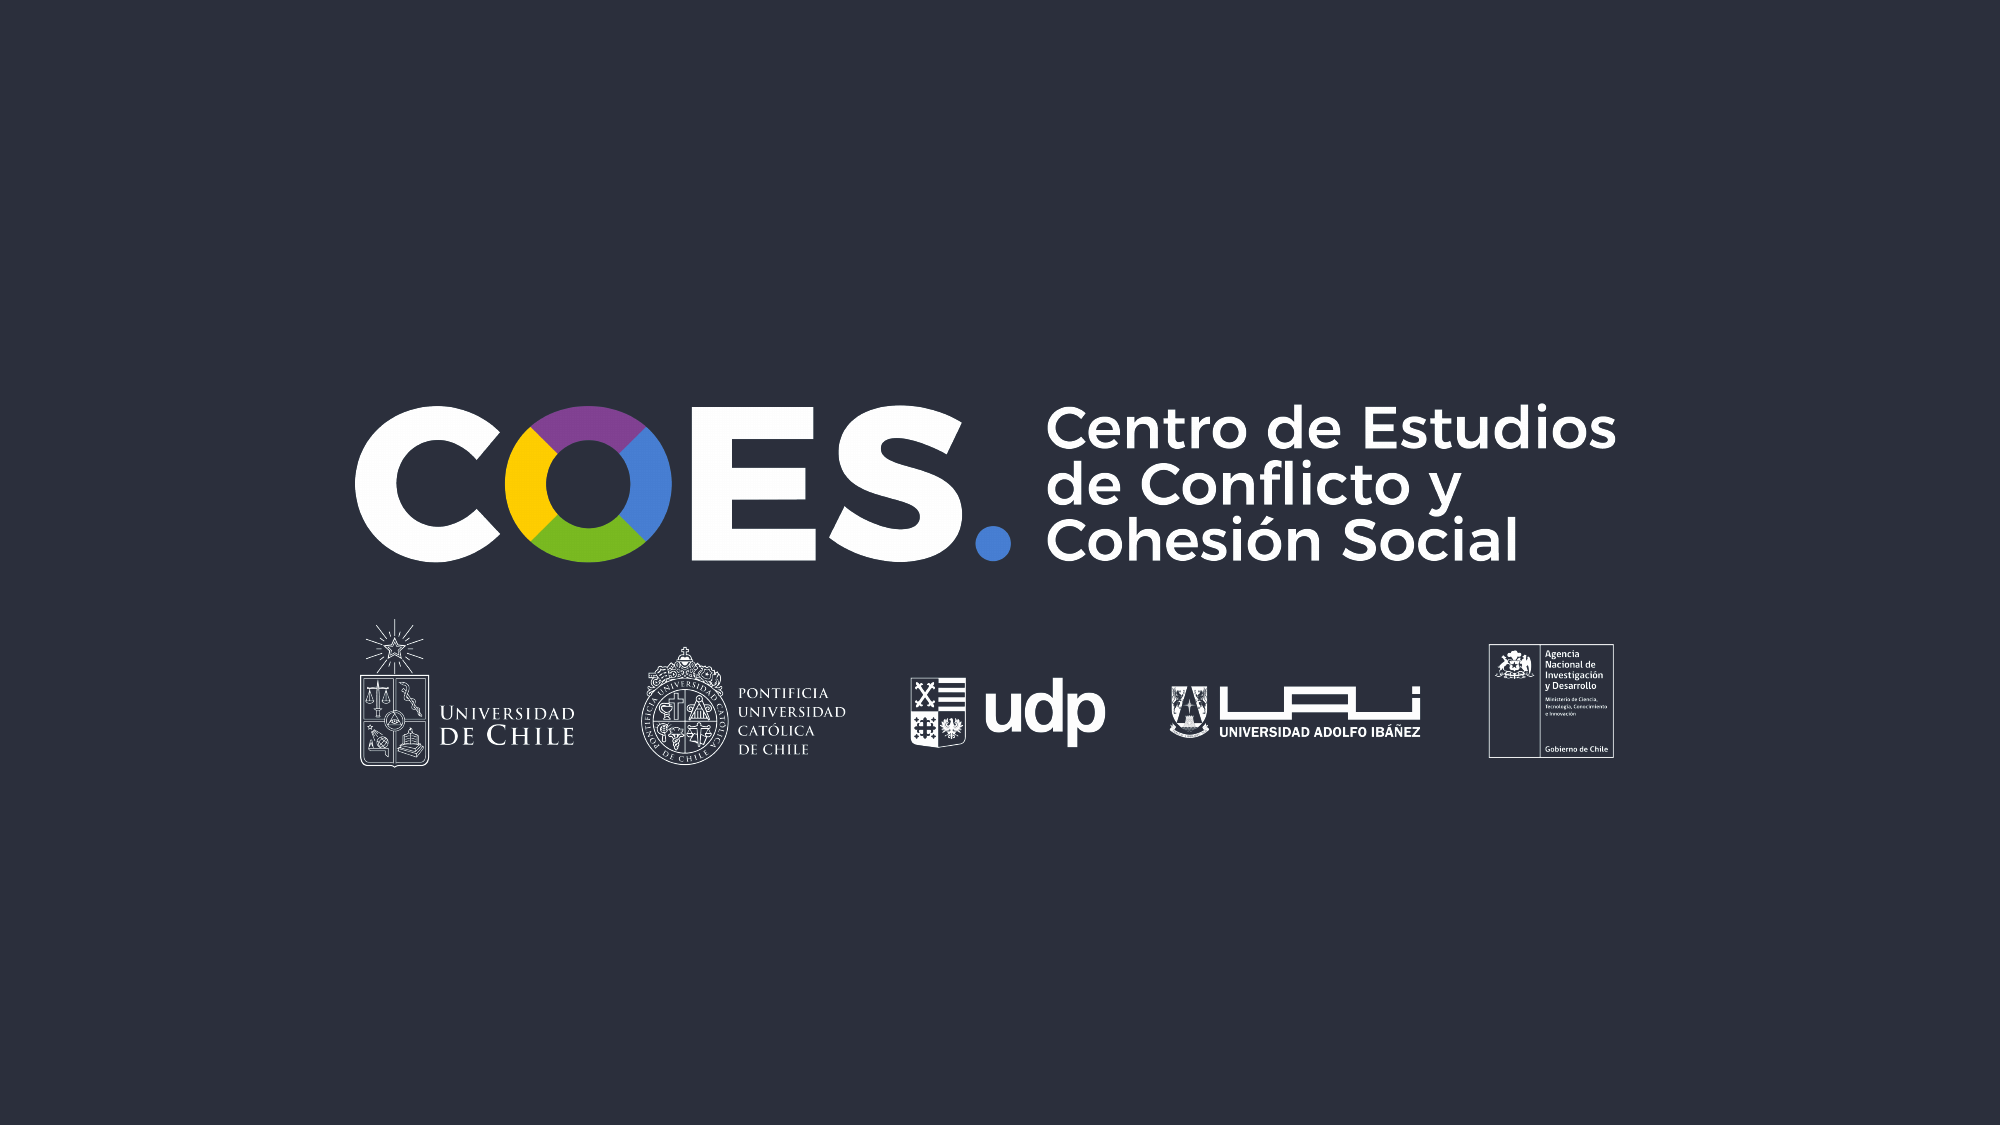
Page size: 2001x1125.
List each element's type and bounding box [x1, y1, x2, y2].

picture [355, 398, 1635, 578]
picture [360, 619, 1614, 768]
